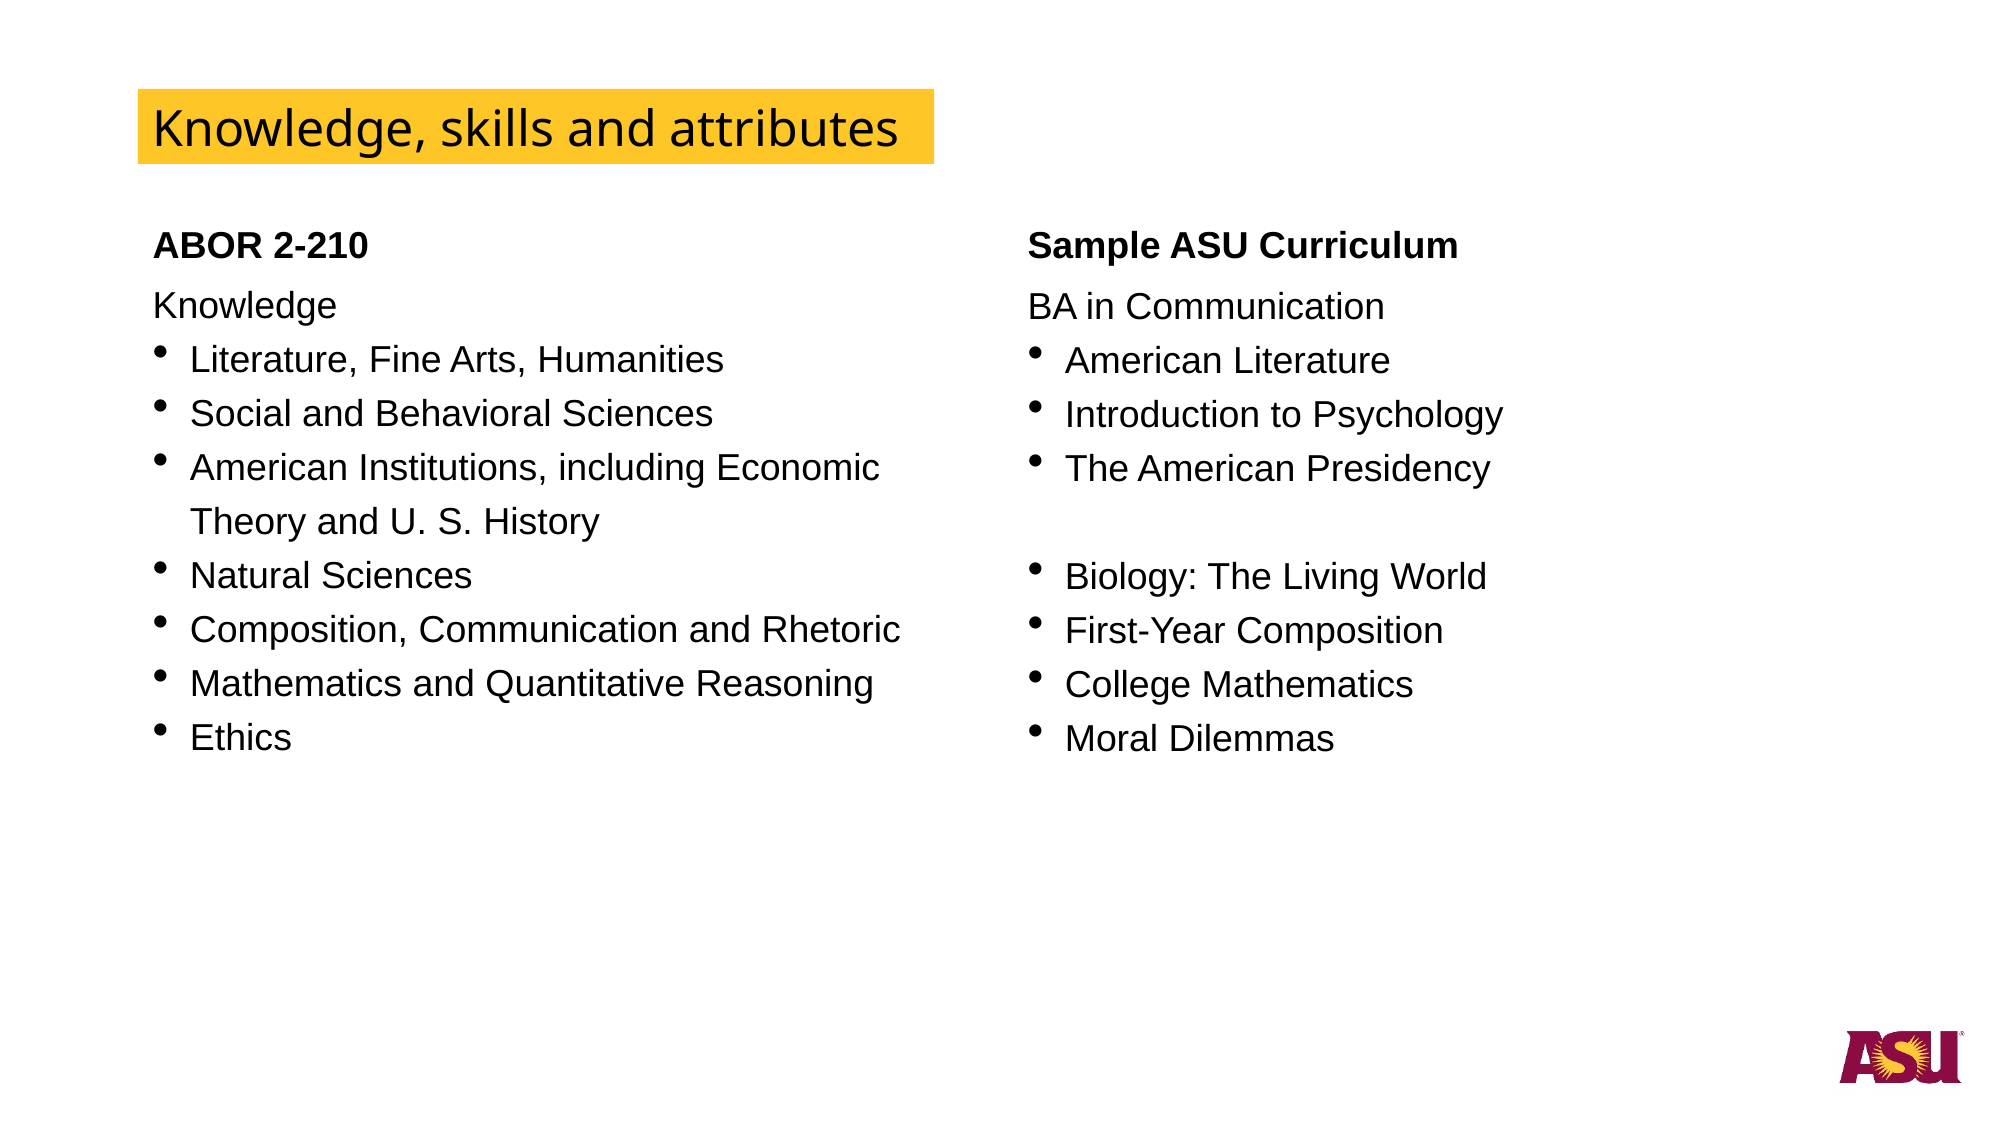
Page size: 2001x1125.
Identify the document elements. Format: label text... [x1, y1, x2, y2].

list Knowledge Literature, Fine Arts, Humanities Social and Behavioral Sciences American Institutions, including Economic Theory and U. S. History Natural Sciences Composition, Communication and Rhetoric Mathematics and Quantitative Reasoning Ethics [137, 264, 984, 968]
list BA in Communication American Literature Introduction to Psychology The American Presidency Biology: The Living World First-Year Composition College Mathematics Moral Dilemmas [1012, 265, 1863, 969]
picture [1813, 1005, 1990, 1109]
title Knowledge, skills and attributes [137, 88, 935, 164]
list Sample ASU Curriculum [1012, 202, 1863, 265]
list ABOR 2-210 [137, 202, 984, 264]
